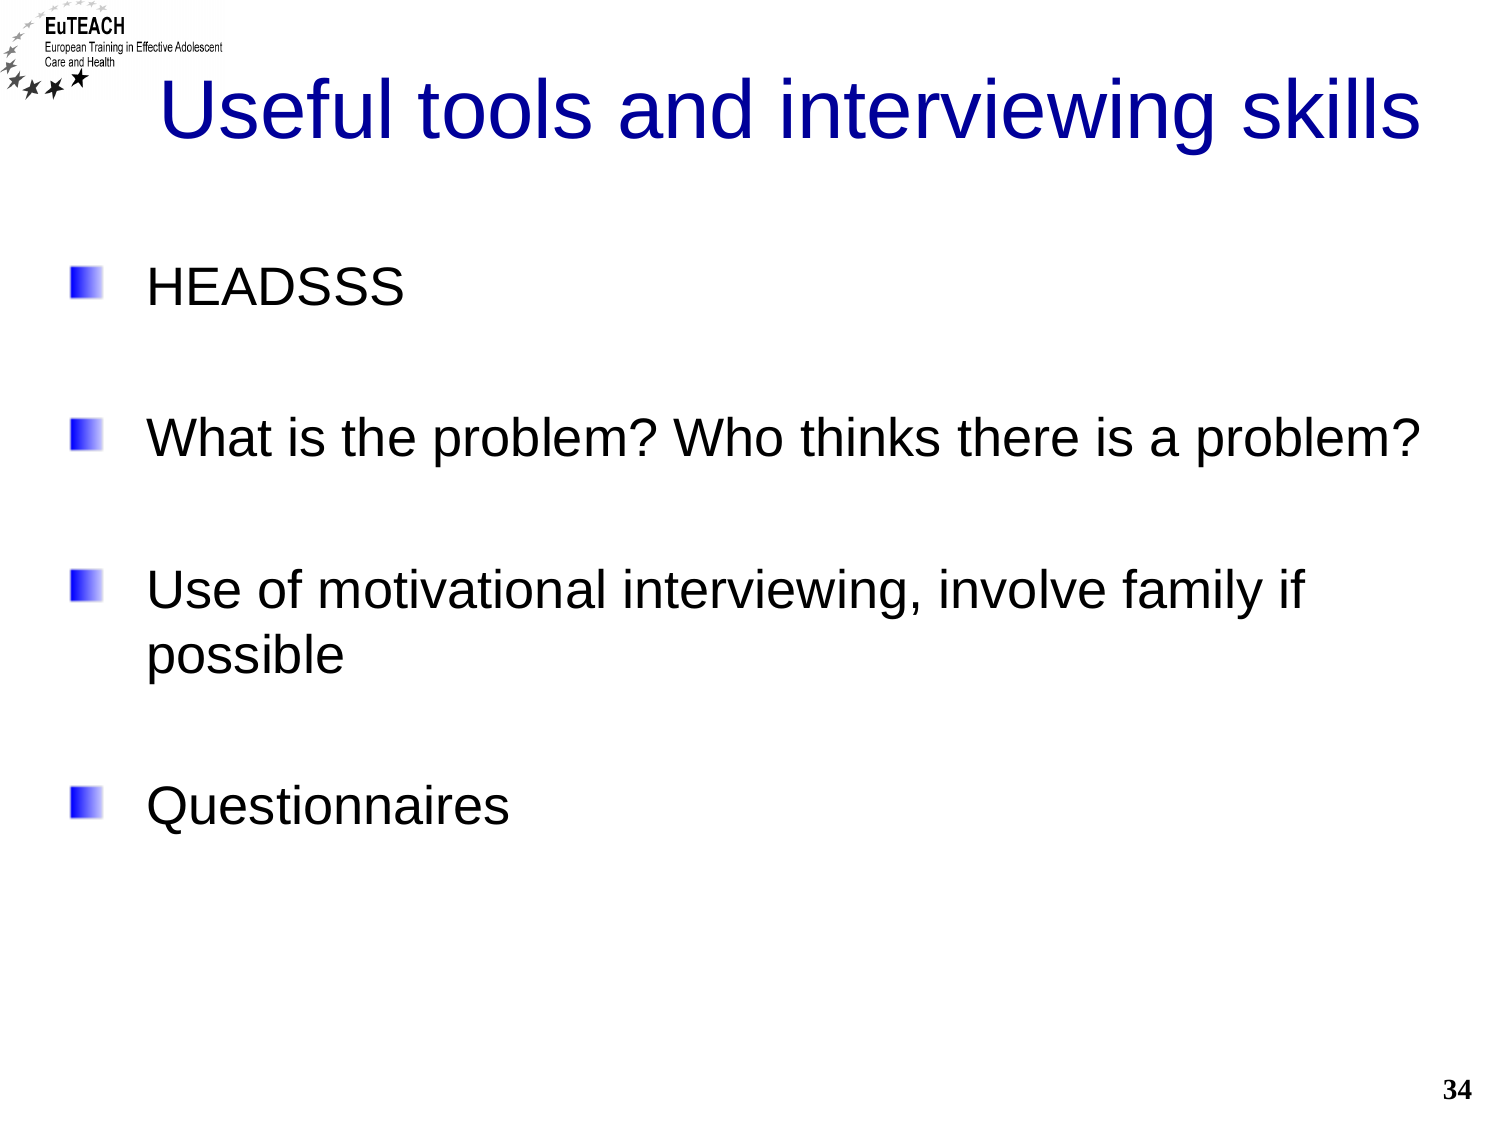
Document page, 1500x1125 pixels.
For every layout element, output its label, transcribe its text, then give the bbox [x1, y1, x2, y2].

picture [68, 567, 107, 606]
picture [68, 784, 107, 823]
list HEADSSS What is the problem? Who thinks there is a problem? Use of motivational interviewing, involve family if possible Questionnaires [52, 243, 1500, 965]
picture [68, 416, 107, 455]
title Useful tools and interviewing skills [81, 23, 1500, 188]
slide_number 34 [1174, 1049, 1488, 1125]
picture [68, 264, 107, 303]
